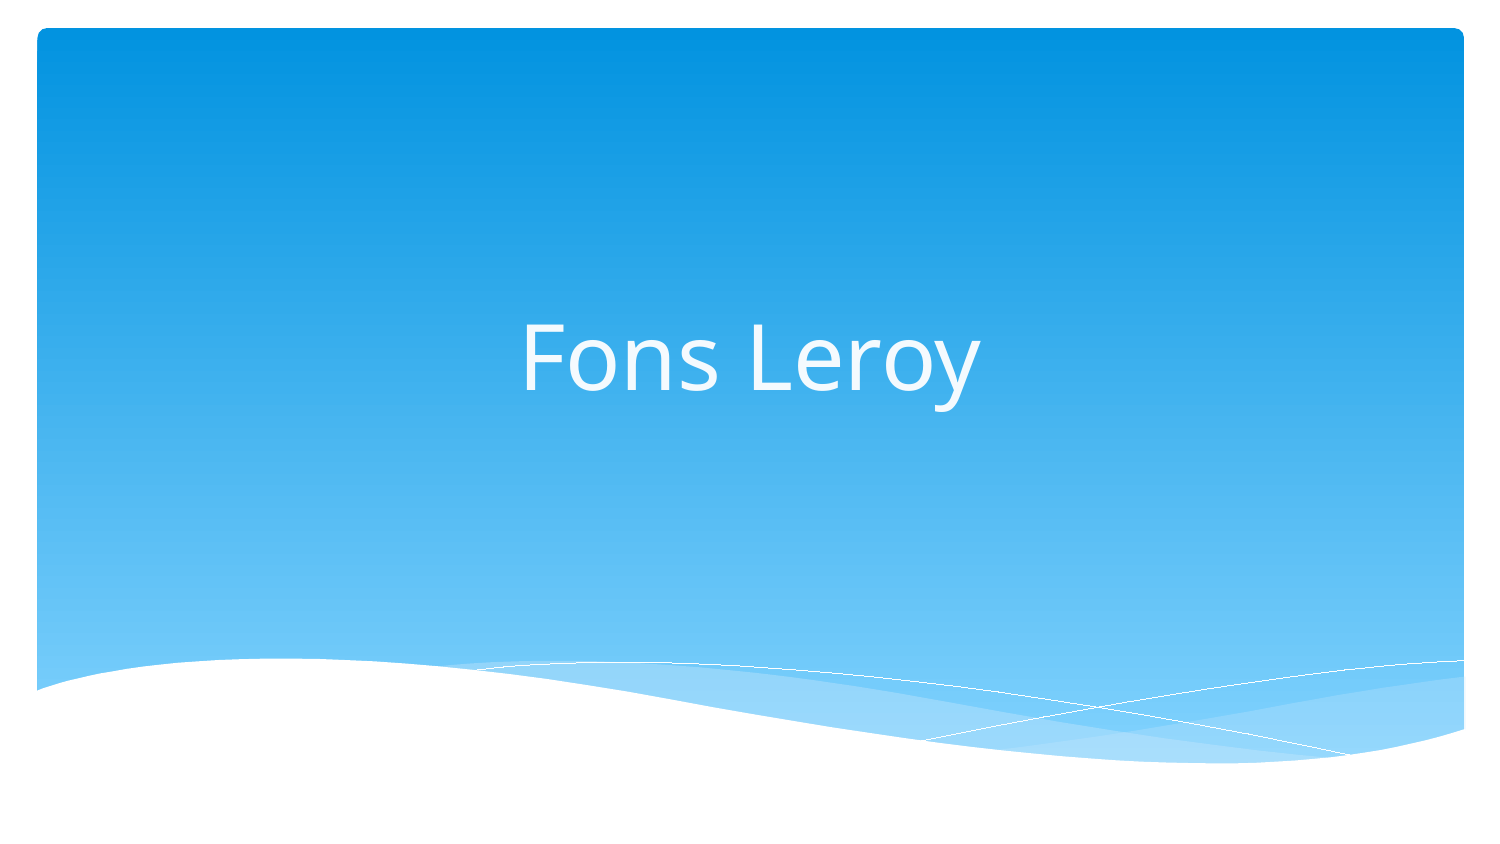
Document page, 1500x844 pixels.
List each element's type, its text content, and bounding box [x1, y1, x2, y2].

title Fons Leroy [112, 196, 1388, 416]
